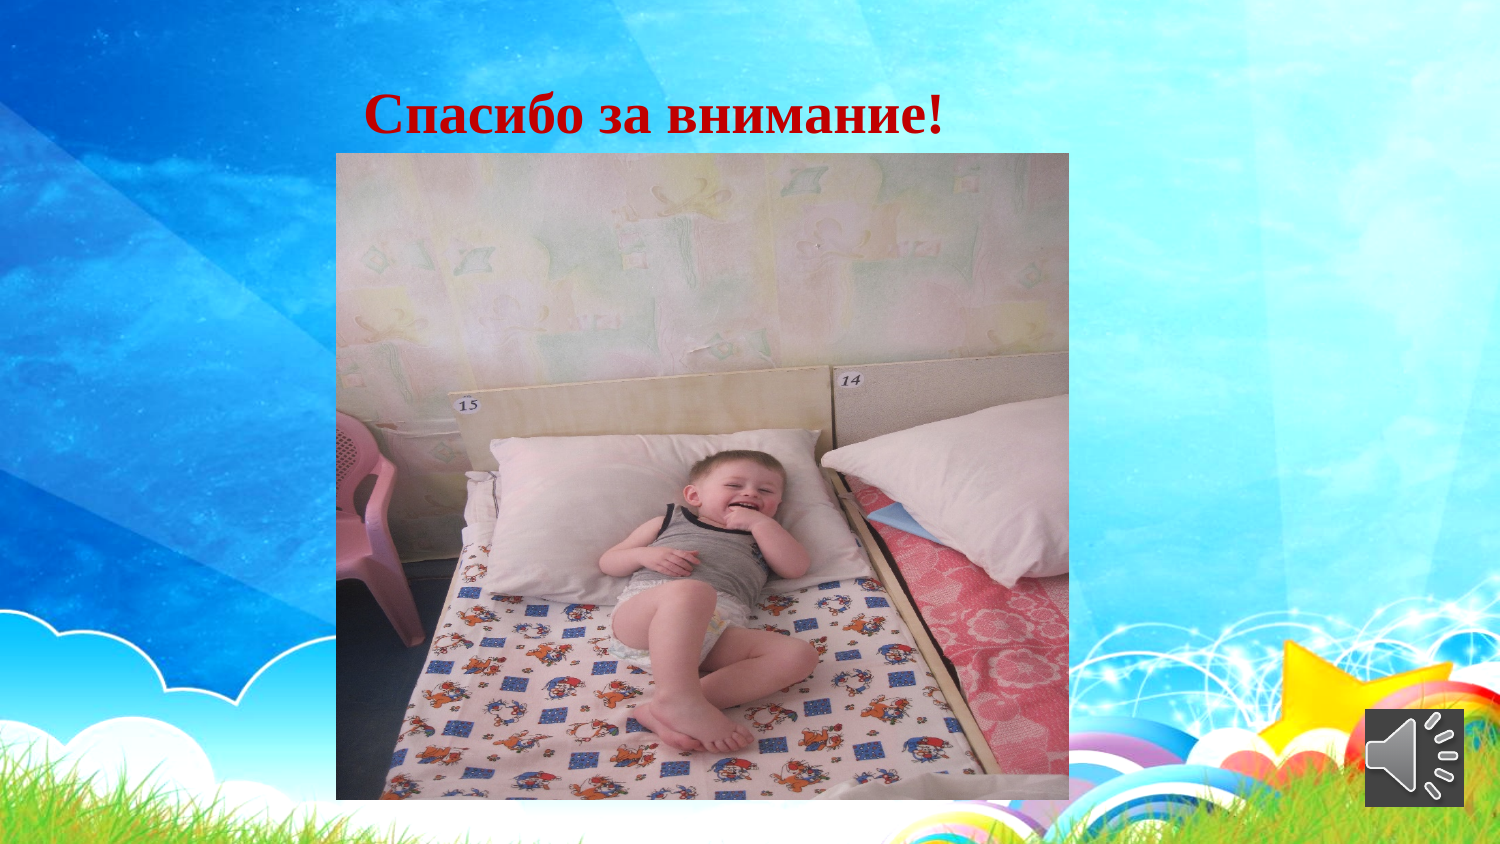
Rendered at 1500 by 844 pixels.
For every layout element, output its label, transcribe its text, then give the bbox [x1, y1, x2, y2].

picture [336, 152, 1070, 800]
picture [1364, 708, 1465, 809]
text_box Спасибо за внимание! [348, 67, 1223, 153]
